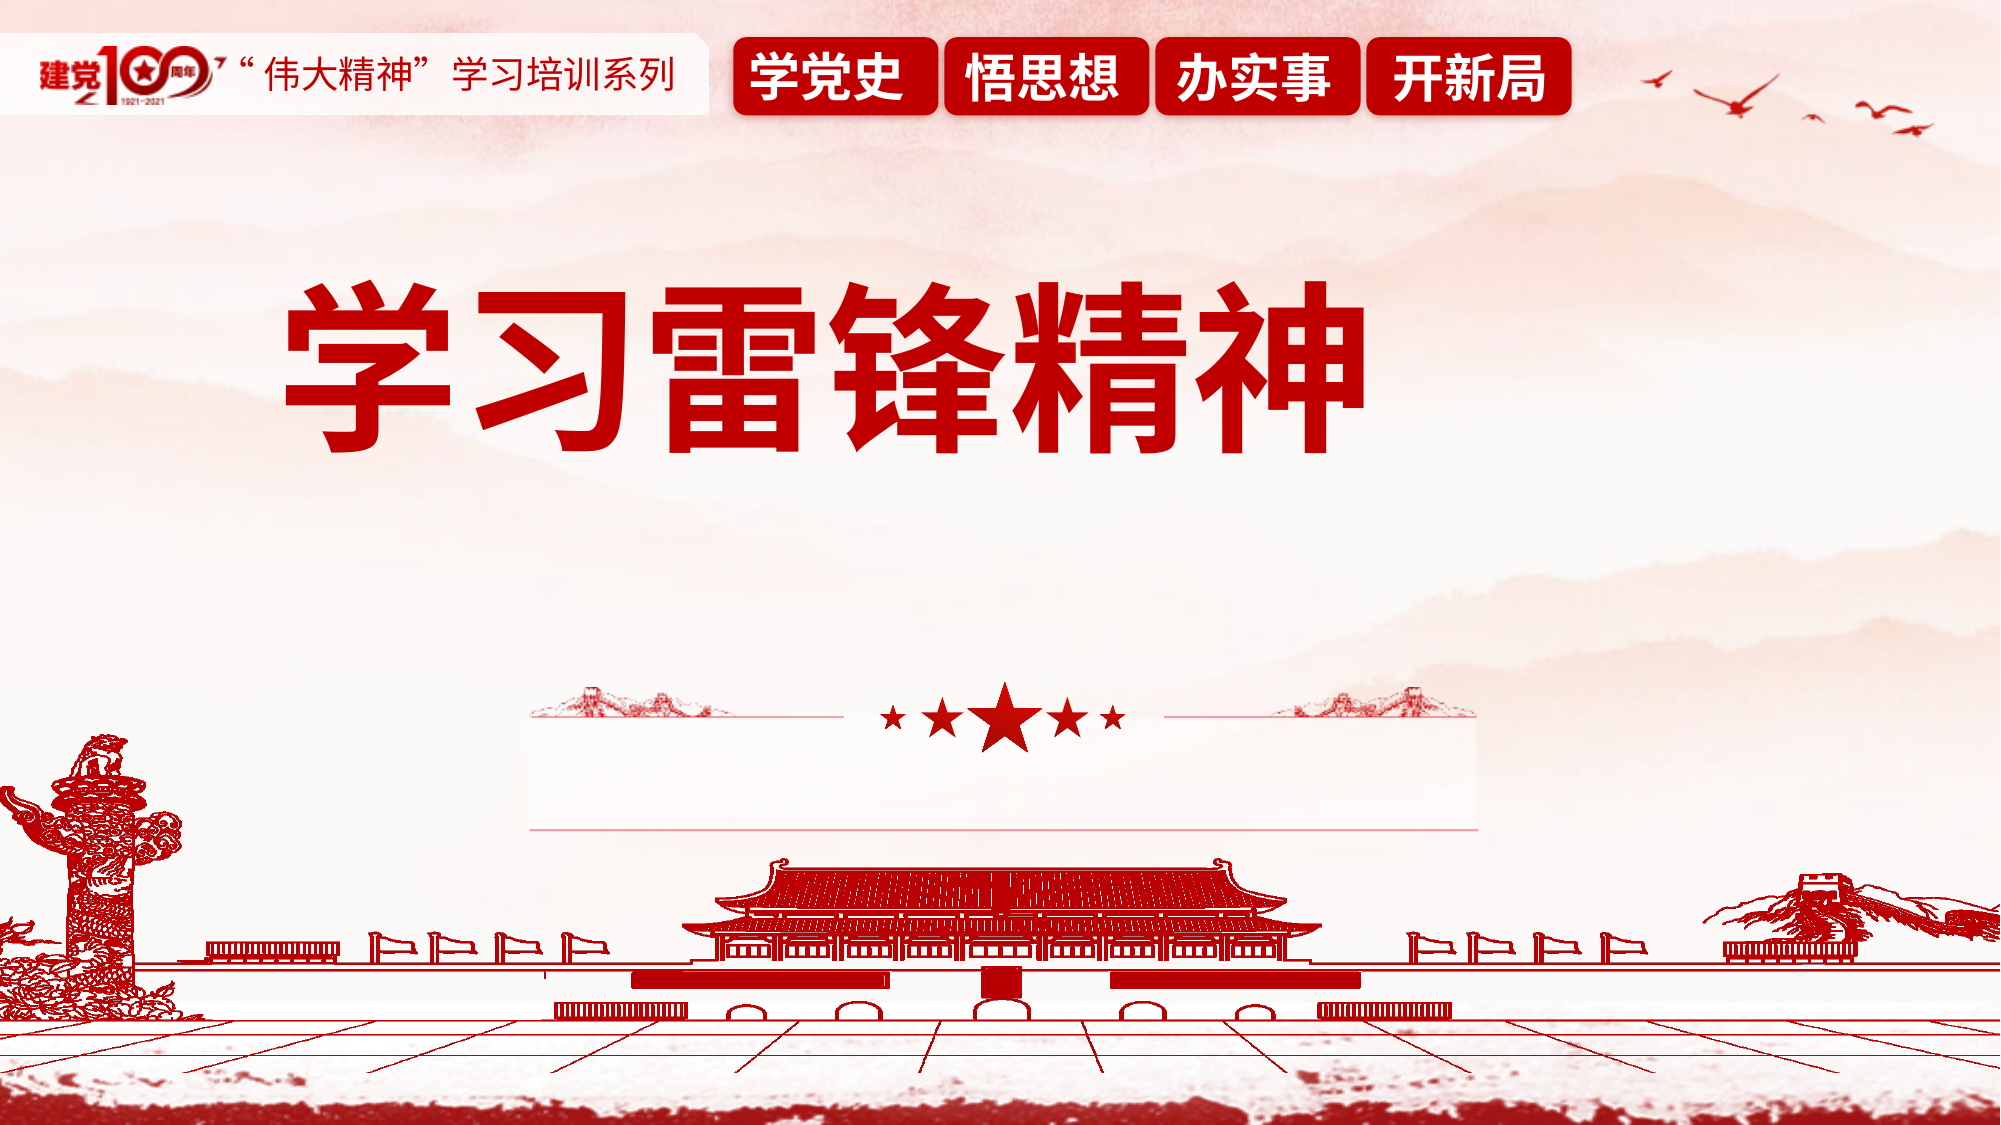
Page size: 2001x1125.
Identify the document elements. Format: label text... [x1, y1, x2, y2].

picture [0, 0, 2001, 1125]
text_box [0, 33, 709, 116]
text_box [527, 681, 1479, 831]
text_box 学习雷锋精神 [261, 247, 1724, 482]
picture [1624, 46, 1958, 158]
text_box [726, 37, 1577, 116]
